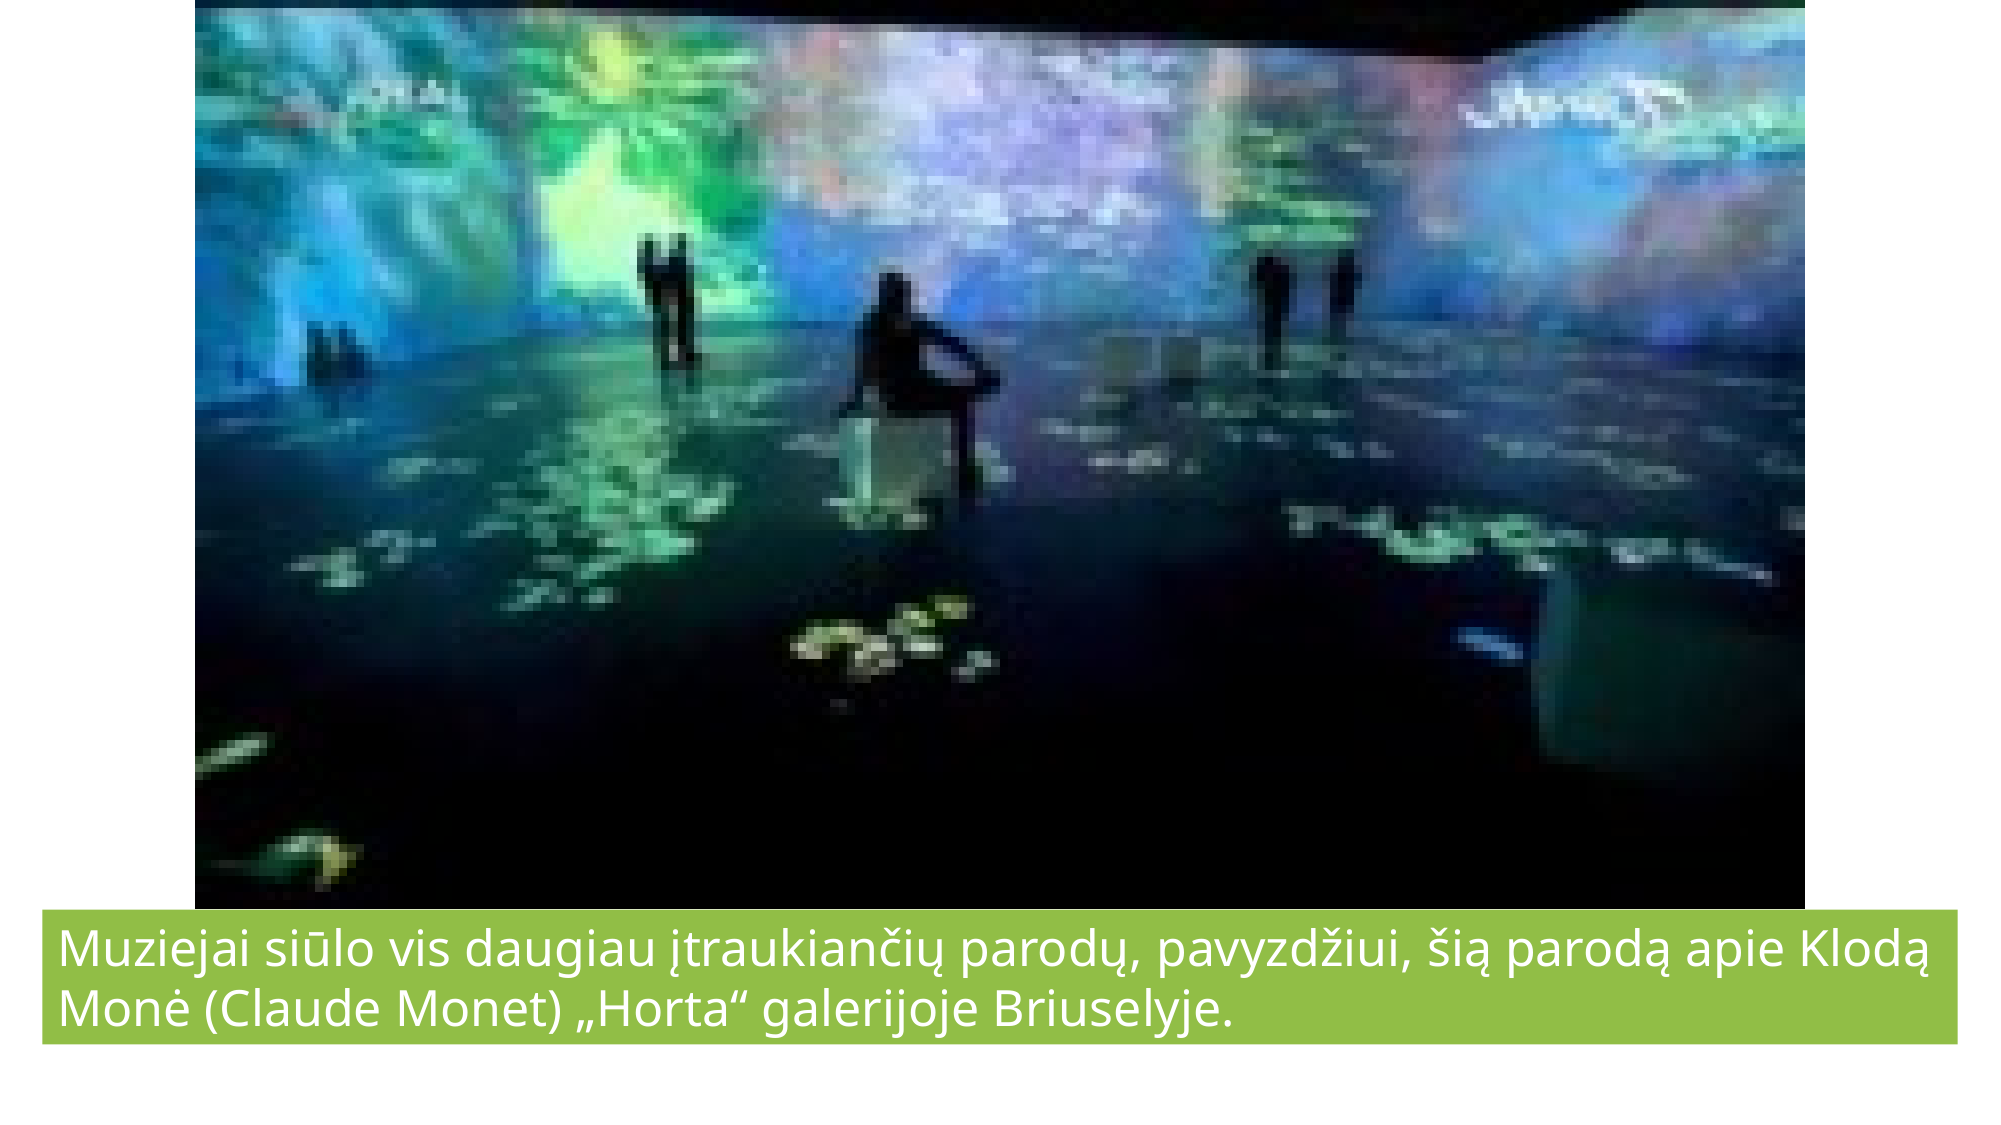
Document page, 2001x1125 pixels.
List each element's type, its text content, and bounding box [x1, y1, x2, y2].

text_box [194, 0, 1805, 910]
text_box Muziejai siūlo vis daugiau įtraukiančių parodų, pavyzdžiui, šią parodą apie Klodą Monė (Claude Monet) „Horta“ galerijoje Briuselyje. [42, 909, 1958, 1045]
